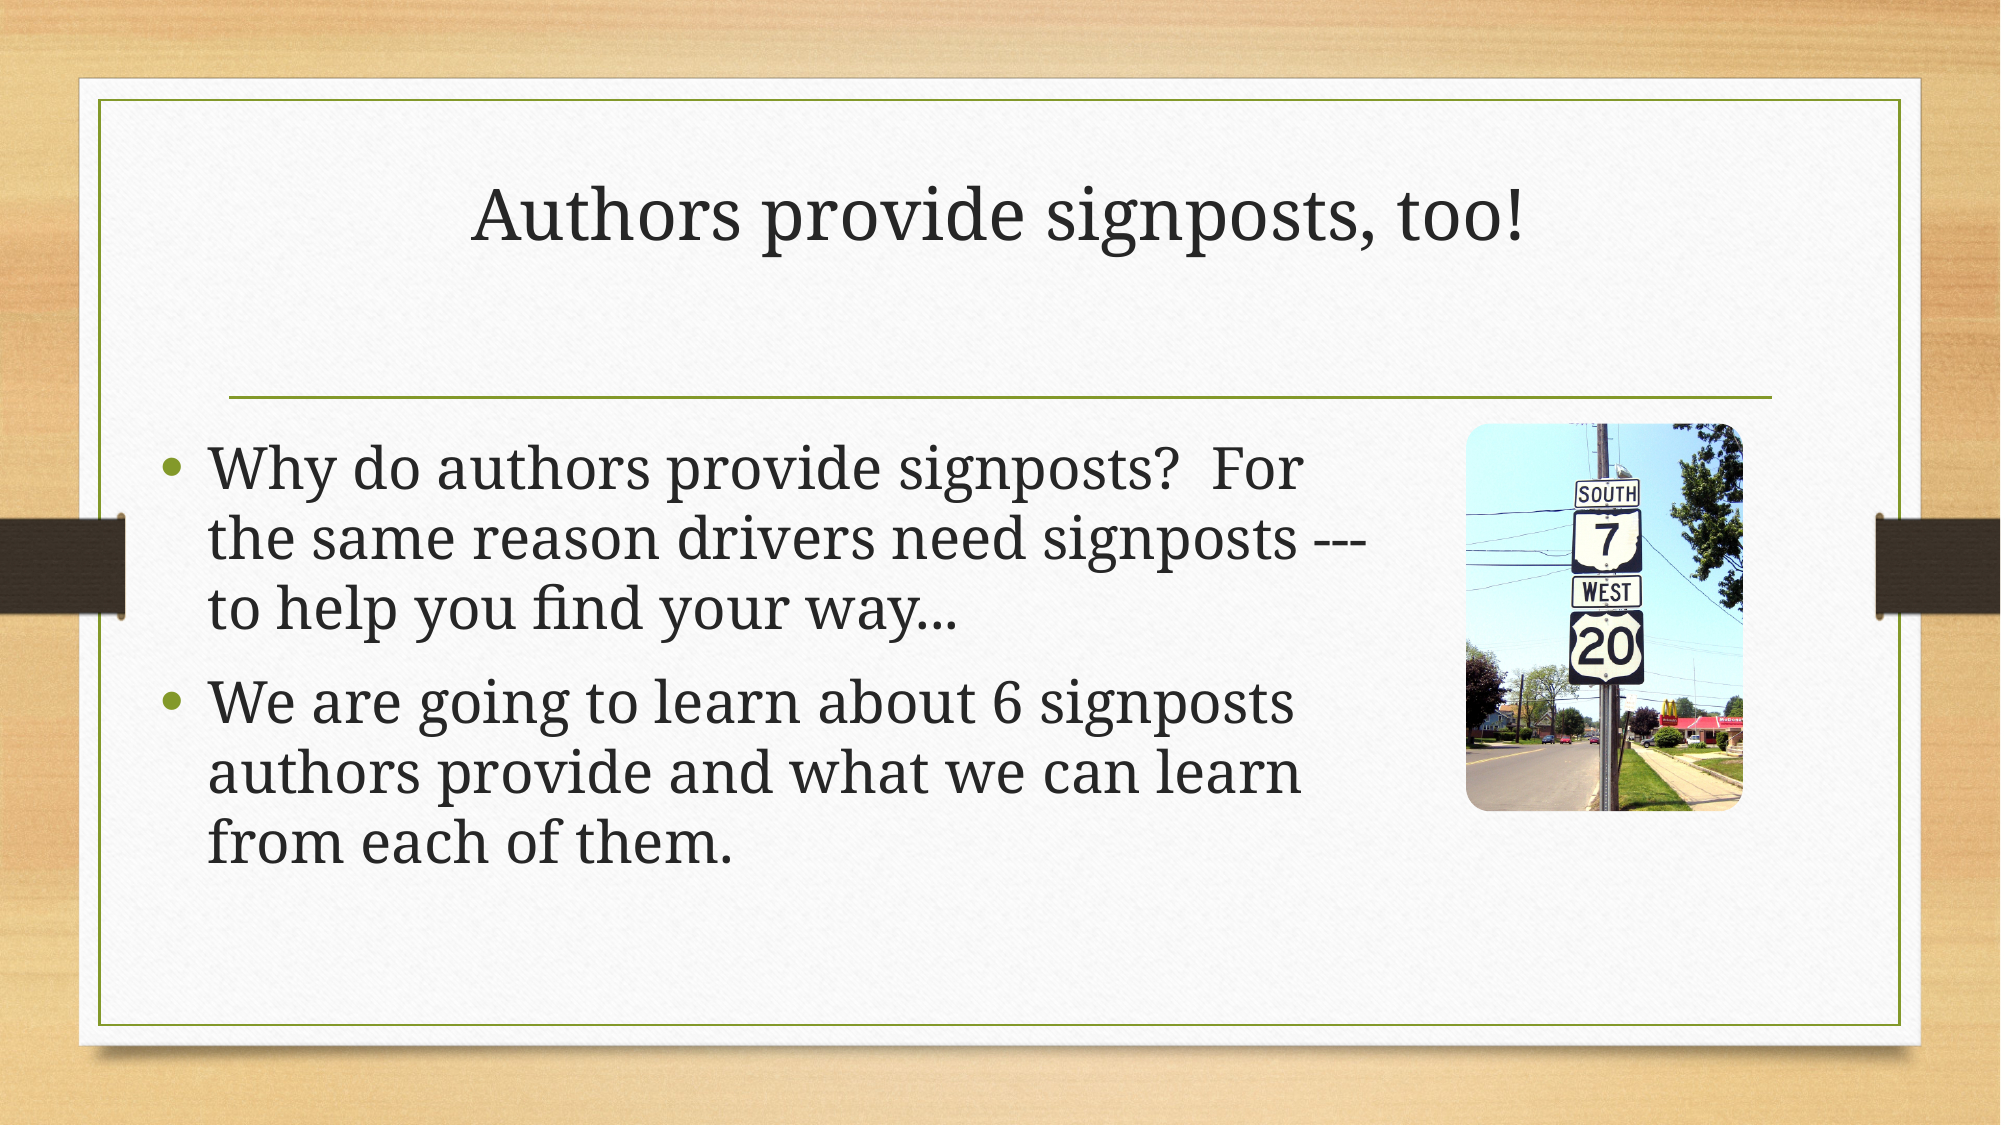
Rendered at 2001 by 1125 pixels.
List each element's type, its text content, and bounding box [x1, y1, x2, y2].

list Why do authors provide signposts? For the same reason drivers need signposts --- to help you find your way... We are going to learn about 6 signposts authors provide and what we can learn from each of them. [145, 423, 1384, 987]
picture [0, 0, 2001, 1125]
title Authors provide signposts, too! [212, 161, 1788, 263]
